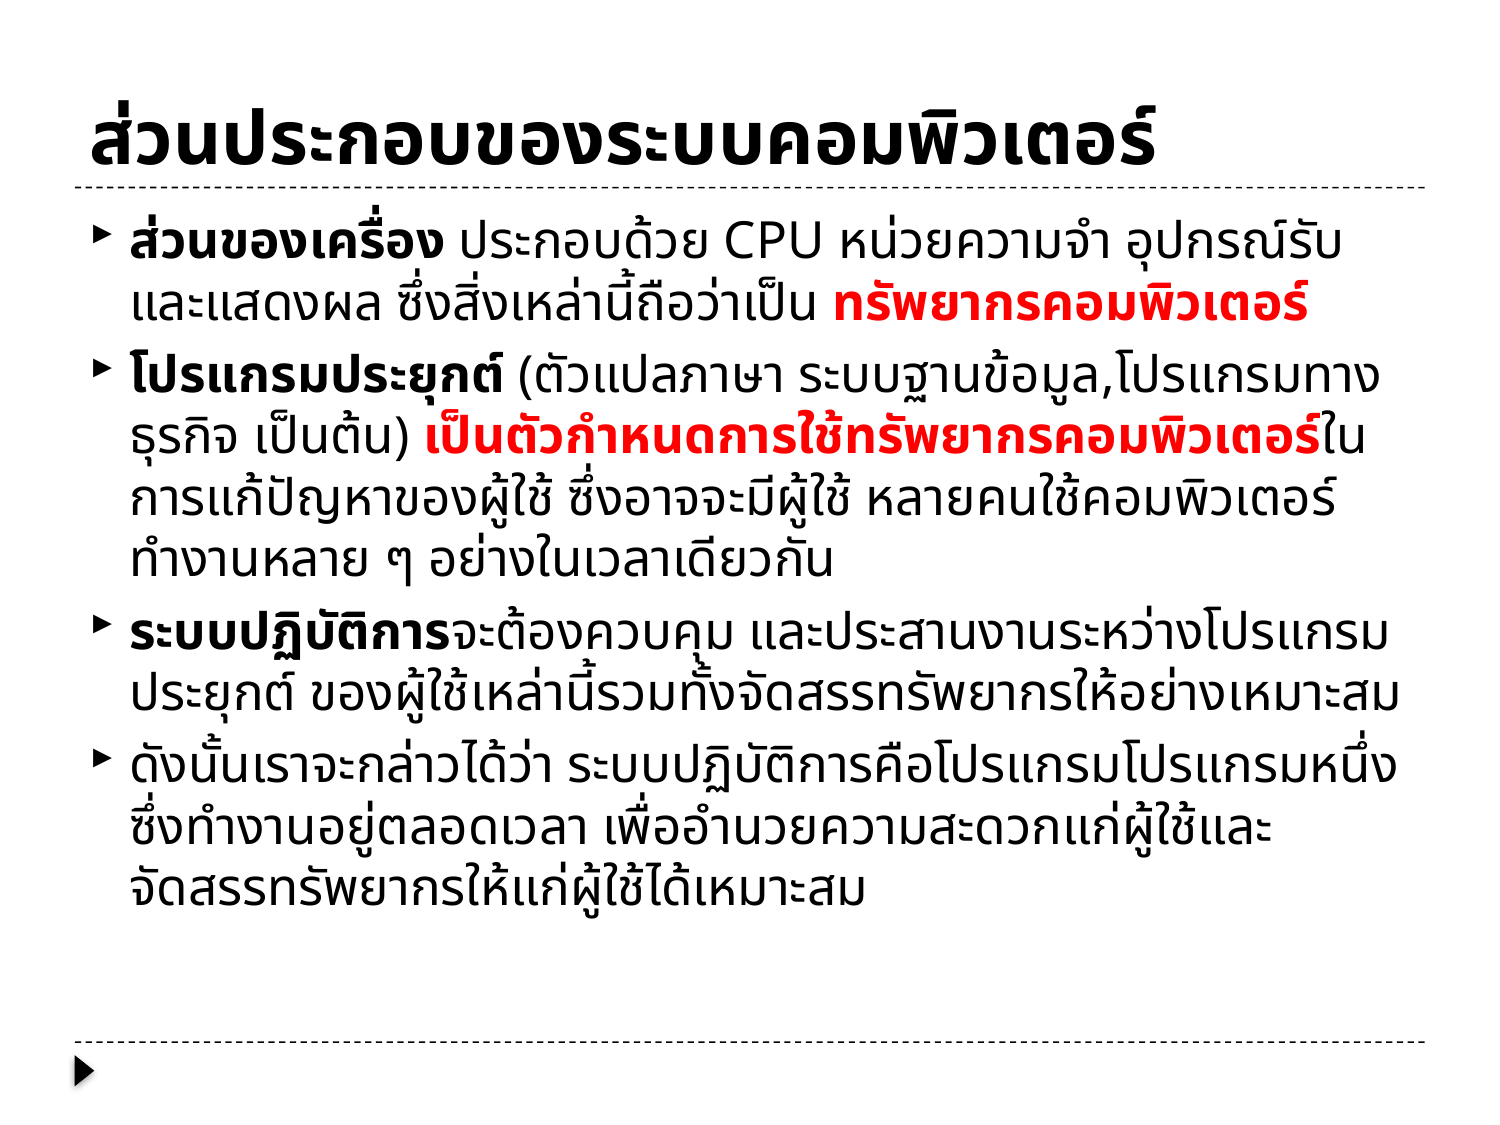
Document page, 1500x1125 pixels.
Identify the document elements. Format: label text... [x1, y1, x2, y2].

title ส่วนประกอบของระบบคอมพิวเตอร์ [75, 24, 1425, 188]
list ส่วนของเครื่อง ประกอบด้วย CPU หน่วยความจำ อุปกรณ์รับและแสดงผล ซึ่งสิ่งเหล่านี้ถือว่าเป็น ทรัพยากรคอมพิวเตอร์ โปรแกรมประยุกต์ (ตัวแปลภาษา ระบบฐานข้อมูล,โปรแกรมทางธุรกิจ เป็นต้น) เป็นตัวกำหนดการใช้ทรัพยากรคอมพิวเตอร์ในการแก้ปัญหาของผู้ใช้ ซึ่งอาจจะมีผู้ใช้ หลายคนใช้คอมพิวเตอร์ทำงานหลาย ๆ อย่างในเวลาเดียวกัน ระบบปฏิบัติการจะต้องควบคุม และประสานงานระหว่างโปรแกรมประยุกต์ ของผู้ใช้เหล่านี้รวมทั้งจัดสรรทรัพยากรให้อย่างเหมาะสม ดังนั้นเราจะกล่าวได้ว่า ระบบปฏิบัติการคือโปรแกรมโปรแกรมหนึ่งซึ่งทำงานอยู่ตลอดเวลา เพื่ออำนวยความสะดวกแก่ผู้ใช้และจัดสรรทรัพยากรให้แก่ผู้ใช้ได้เหมาะสม [75, 200, 1425, 1010]
